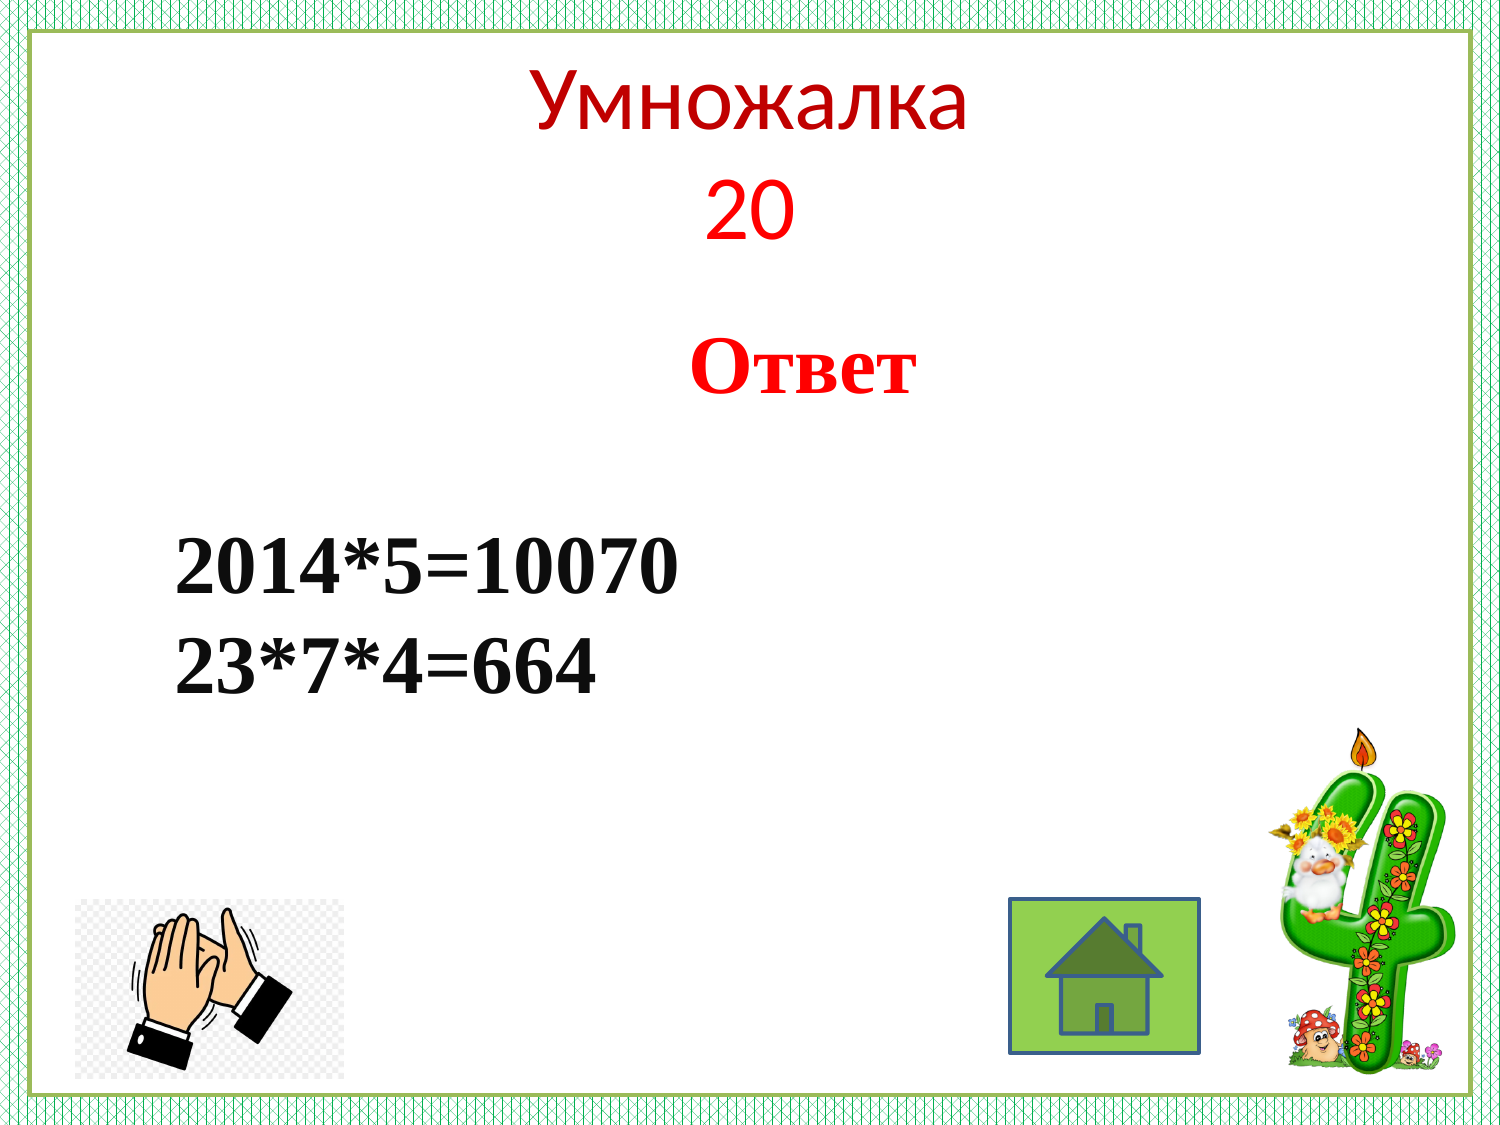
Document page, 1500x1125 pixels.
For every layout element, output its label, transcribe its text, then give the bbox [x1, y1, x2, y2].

text_box [1008, 897, 1201, 1055]
text_box Ответ 2014*5=10070 23*7*4=664 [159, 302, 1447, 718]
title Умножалка 20 [75, 54, 1425, 243]
picture [1242, 727, 1500, 1096]
picture [74, 898, 345, 1079]
